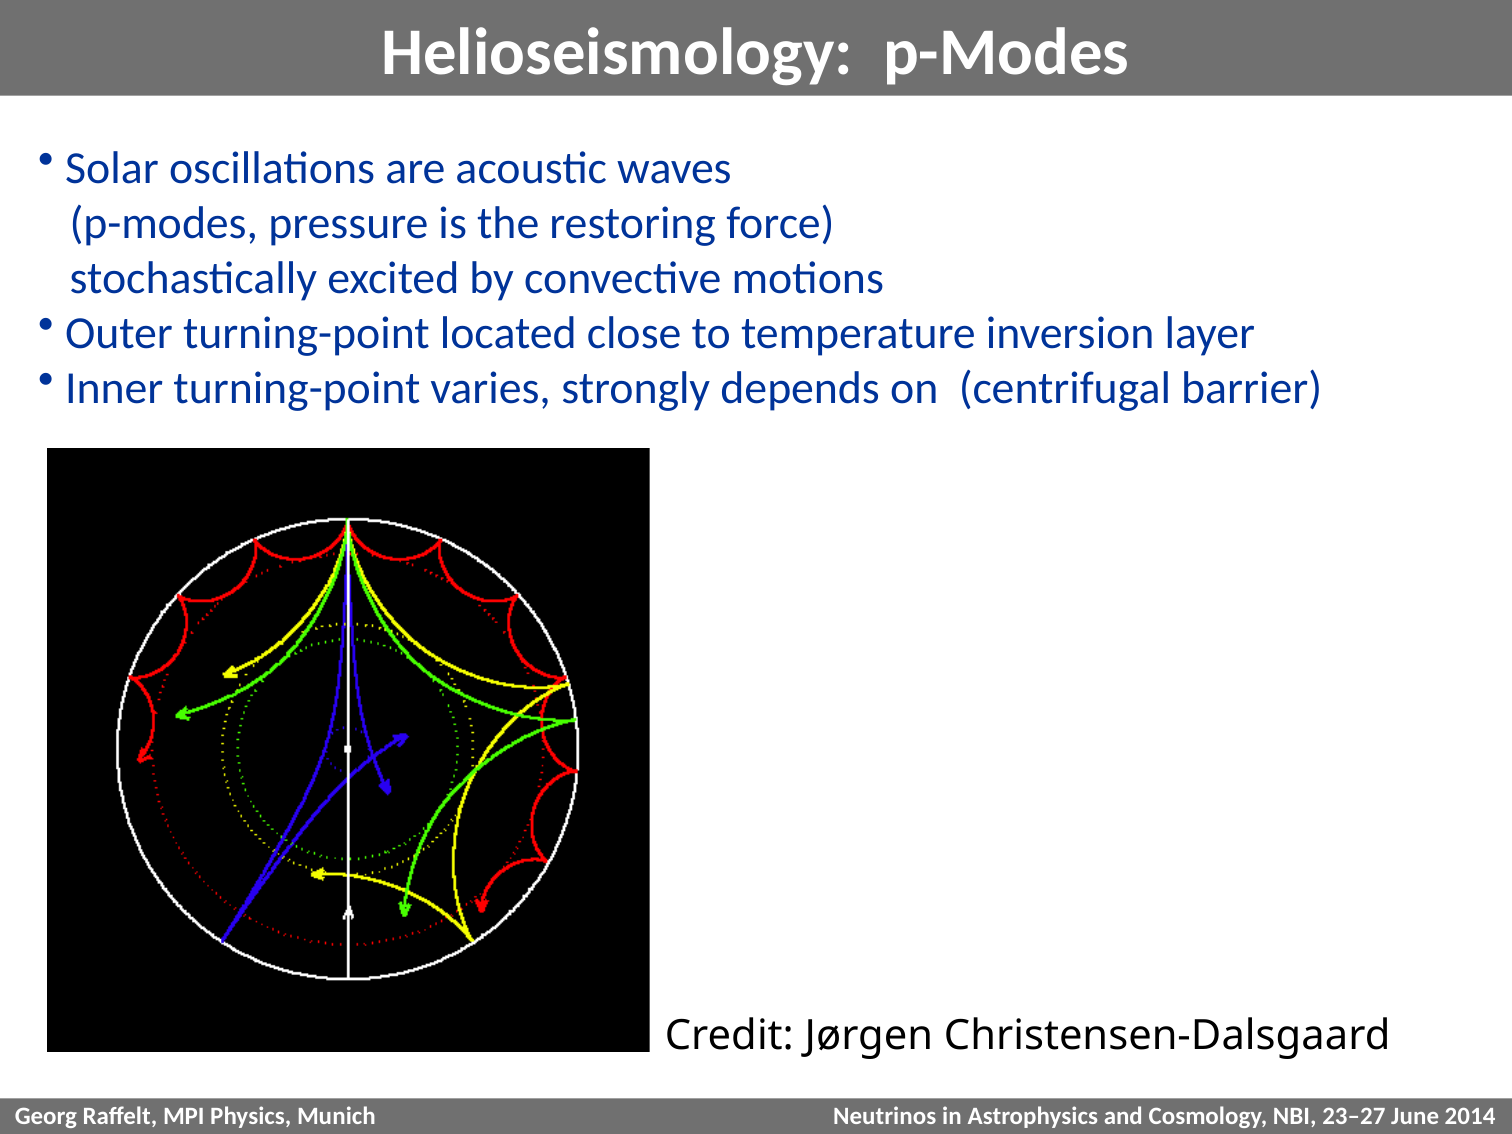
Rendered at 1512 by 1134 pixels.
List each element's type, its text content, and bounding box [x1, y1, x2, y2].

picture [46, 448, 650, 1052]
title Helioseismology: p-Modes [0, 0, 1512, 96]
text_box Credit: Jørgen Christensen-Dalsgaard [649, 992, 1371, 1063]
